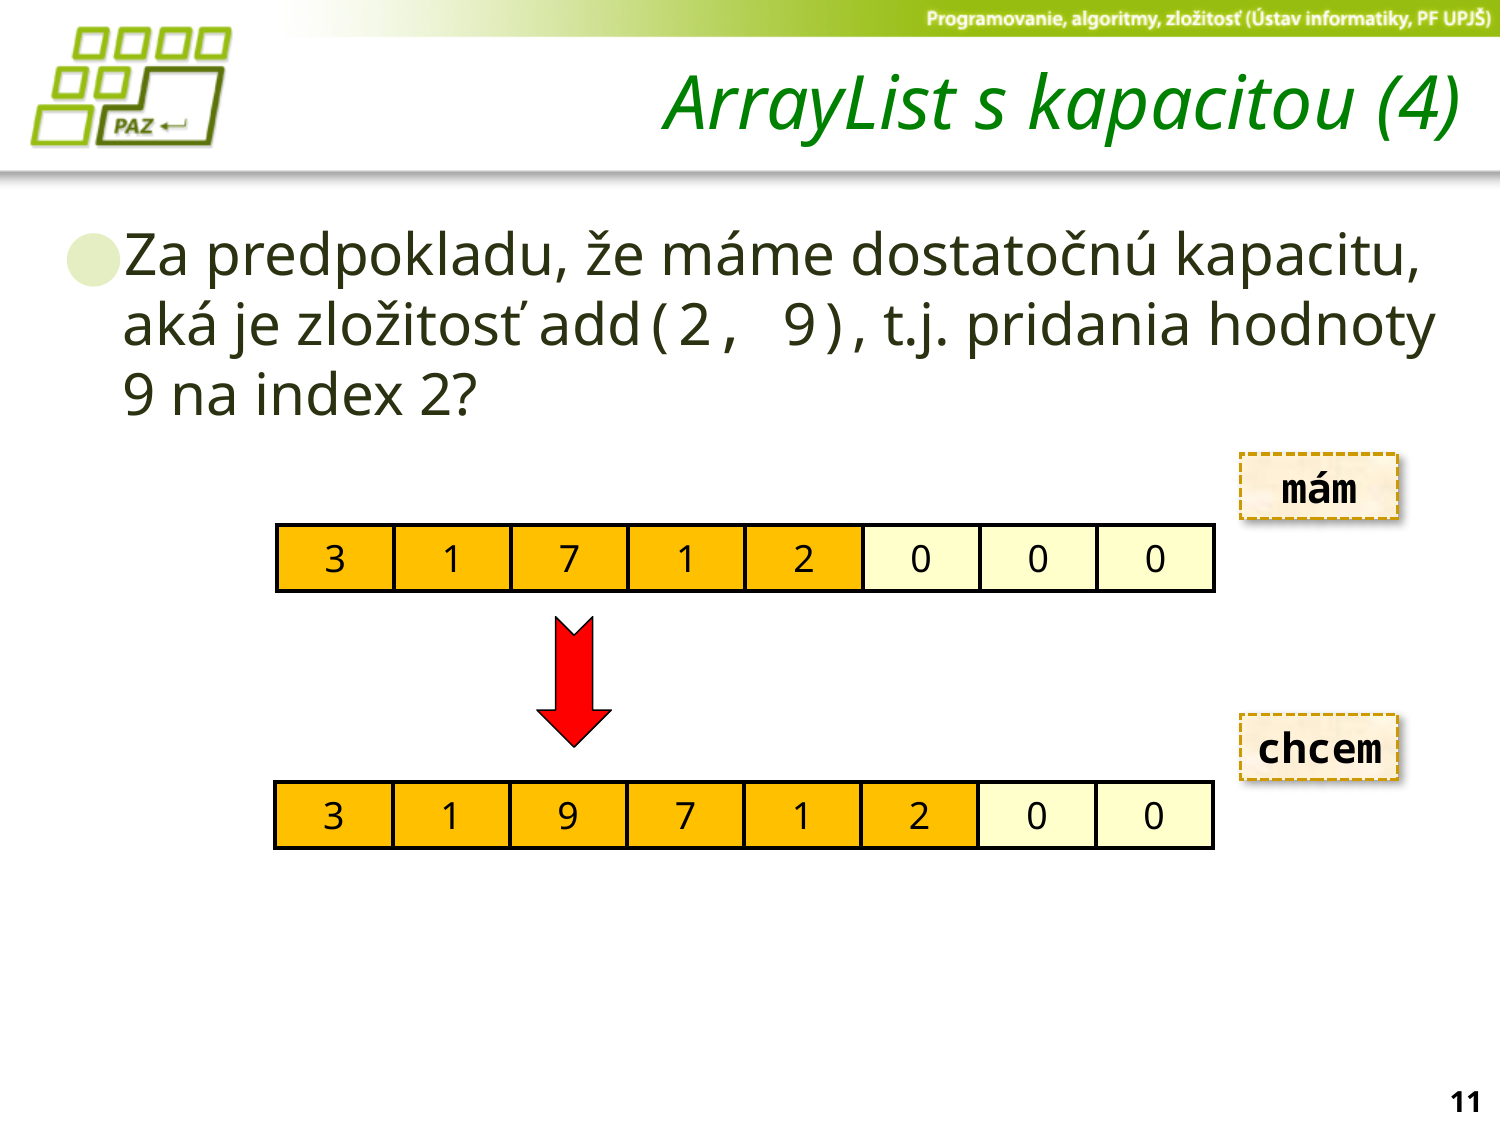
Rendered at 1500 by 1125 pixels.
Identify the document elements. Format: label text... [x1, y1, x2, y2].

table_header 2 [747, 527, 861, 589]
table_header 7 [629, 784, 742, 846]
list Za predpokladu, že máme dostatočnú kapacitu, aká je zložitosť add(2, 9), t.j. pridania hodnoty 9 na index 2? [48, 209, 1456, 1080]
table_header 0 [865, 527, 978, 589]
table_header 2 [863, 784, 976, 846]
table_header 7 [513, 527, 626, 589]
picture [0, 0, 1500, 1125]
text_box [536, 616, 612, 748]
text_box chcem [1240, 714, 1398, 780]
table_header 9 [512, 784, 625, 846]
table_header 0 [1098, 784, 1211, 846]
title ArrayList s kapacitou (4) [343, 46, 1477, 135]
table_header 1 [630, 527, 743, 589]
table_header 0 [1099, 527, 1212, 589]
table_header 1 [746, 784, 859, 846]
table_header 3 [279, 527, 392, 589]
table_header 1 [396, 527, 509, 589]
table_header 1 [395, 784, 508, 846]
table_header 0 [980, 784, 1094, 846]
table_header 3 [277, 784, 391, 846]
table_header 0 [982, 527, 1095, 589]
text_box mám [1240, 454, 1398, 519]
